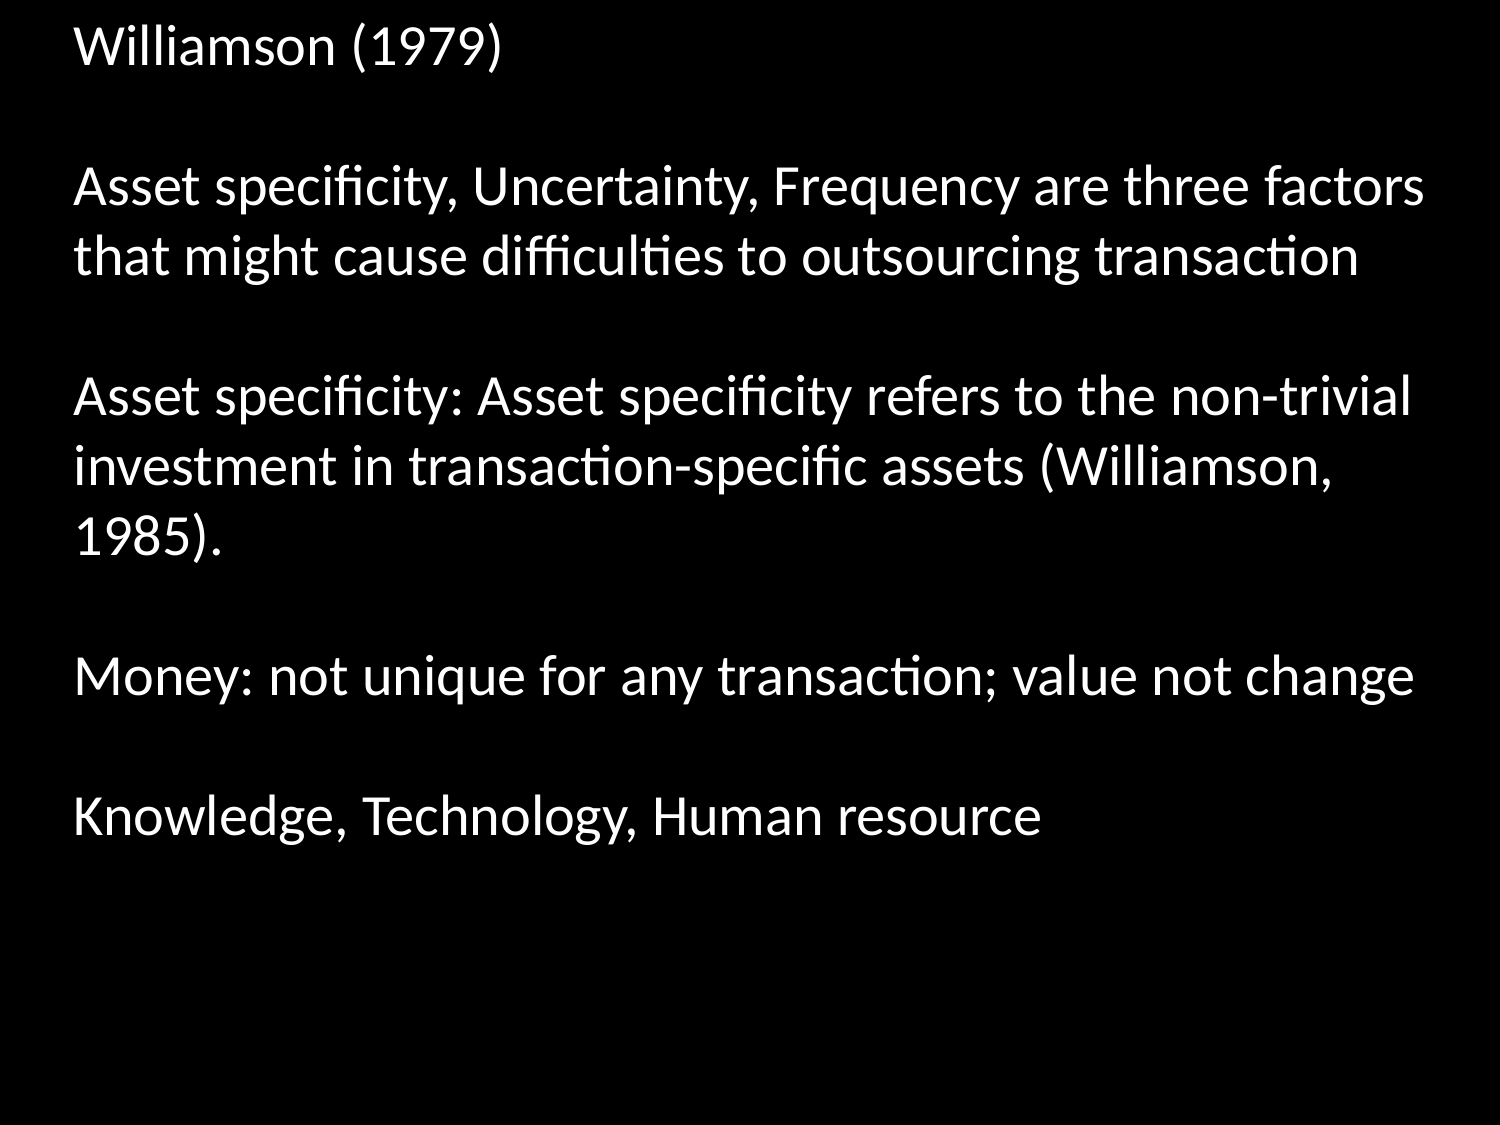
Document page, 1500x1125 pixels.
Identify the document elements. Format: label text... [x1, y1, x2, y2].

text_box Williamson (1979) Asset specificity, Uncertainty, Frequency are three factors that might cause difficulties to outsourcing transaction Asset specificity: Asset specificity refers to the non-trivial investment in transaction-specific assets (Williamson, 1985). Money: not unique for any transaction; value not change Knowledge, Technology, Human resource [59, 0, 1459, 995]
